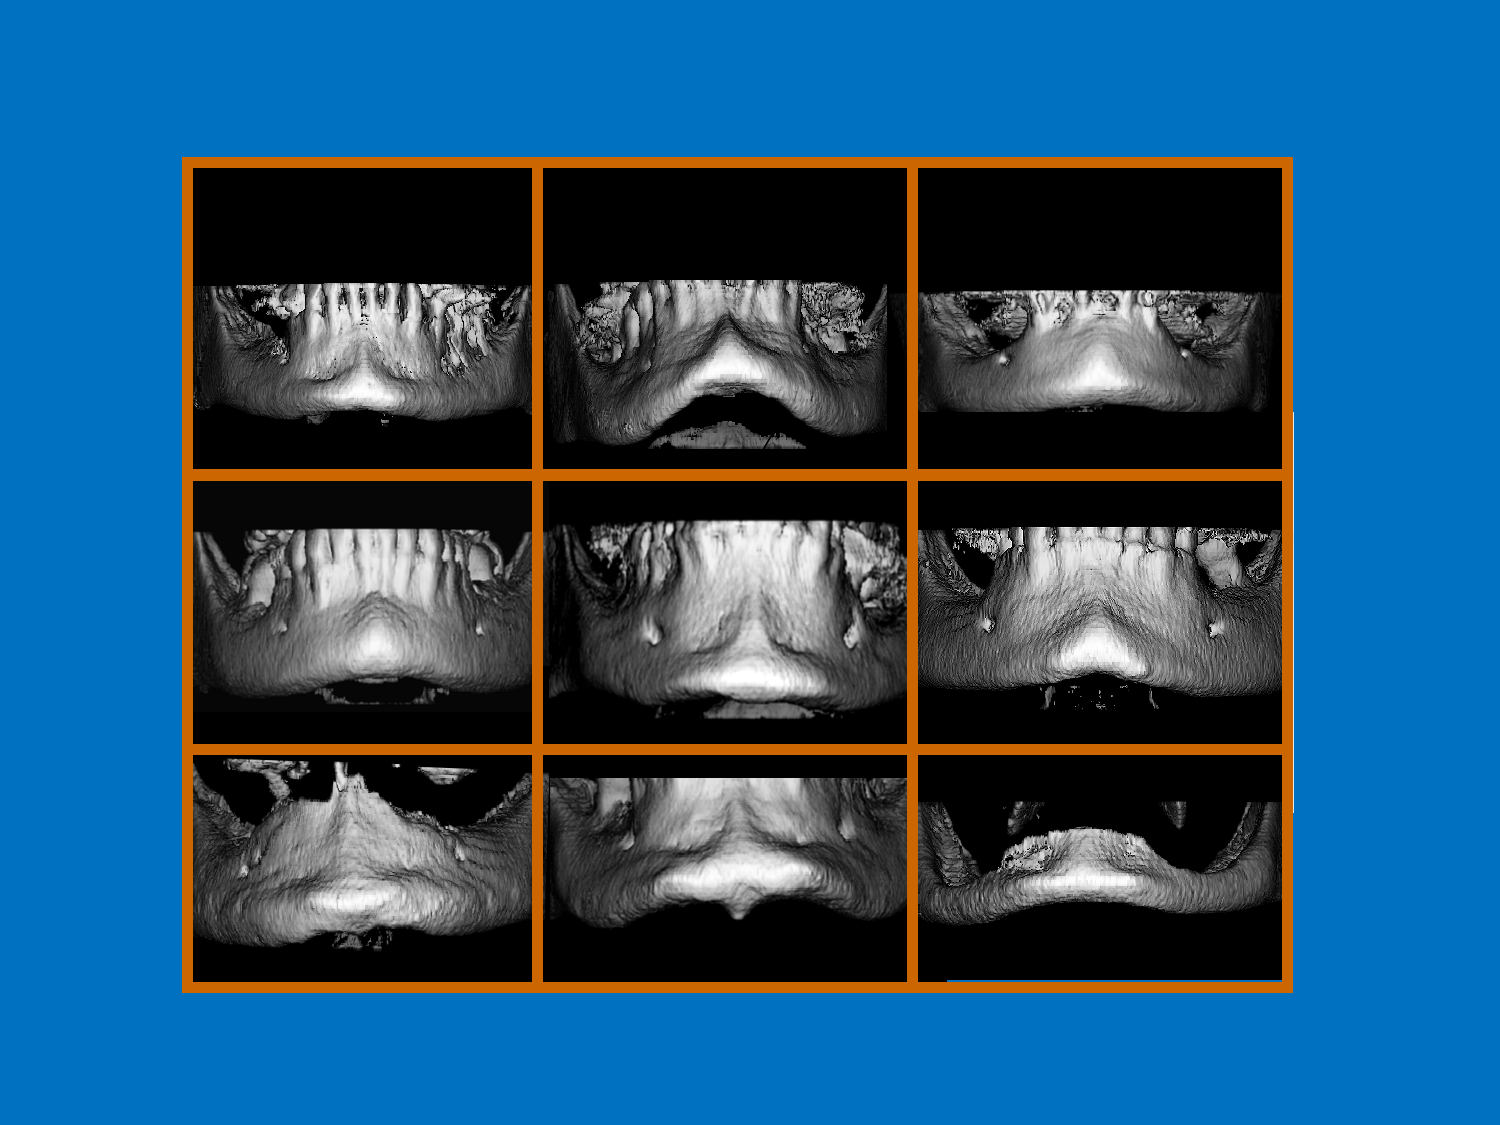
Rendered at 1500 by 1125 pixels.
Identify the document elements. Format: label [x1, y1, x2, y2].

picture [187, 162, 1294, 983]
